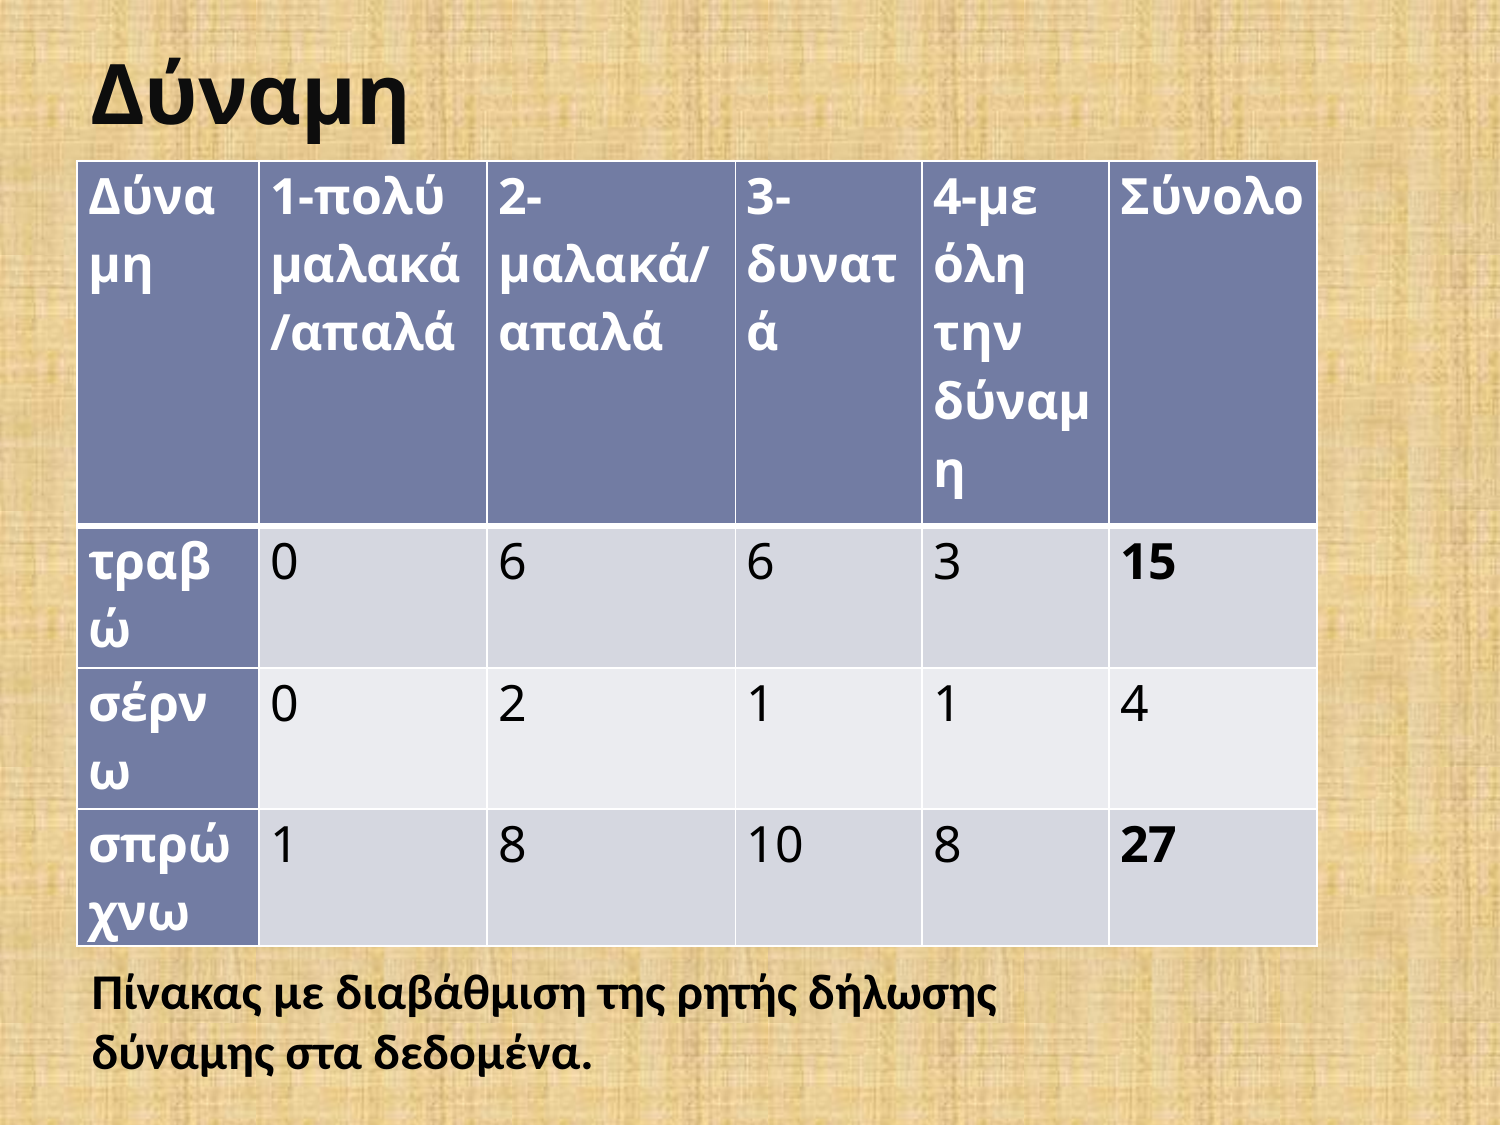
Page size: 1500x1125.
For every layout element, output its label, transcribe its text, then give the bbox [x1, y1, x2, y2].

table_cell σέρνω [78, 669, 258, 808]
picture [0, 0, 1500, 1125]
table_cell σπρώχνω [78, 810, 258, 945]
table_cell 6 [488, 529, 735, 667]
table_cell τραβώ [78, 529, 258, 667]
text_box Πίνακας με διαβάθμιση της ρητής δήλωσης δύναμης στα δεδομένα. [76, 952, 1152, 1087]
table_cell 3 [923, 529, 1108, 667]
table_header 1-πολύ μαλακά/απαλά [260, 162, 486, 523]
table_header Σύνολο [1110, 162, 1316, 523]
table_header 3-δυνατά [736, 162, 921, 523]
table_cell 6 [736, 529, 921, 667]
table_cell 1 [260, 810, 486, 945]
table_cell 4 [1110, 669, 1316, 808]
table_cell 2 [488, 669, 735, 808]
title Δύναμη [74, 24, 1426, 150]
table_cell 8 [488, 810, 735, 945]
table_cell 15 [1110, 529, 1316, 667]
table_cell 1 [736, 669, 921, 808]
table_cell 0 [260, 669, 486, 808]
table_header 2-μαλακά/απαλά [488, 162, 735, 523]
table_cell 1 [923, 669, 1108, 808]
table_cell 27 [1110, 810, 1316, 945]
table_cell 0 [260, 529, 486, 667]
table_cell 8 [923, 810, 1108, 945]
table_cell 10 [736, 810, 921, 945]
table_header 4-με όλη την δύναμη [923, 162, 1108, 523]
table_header Δύναμη [78, 162, 258, 523]
